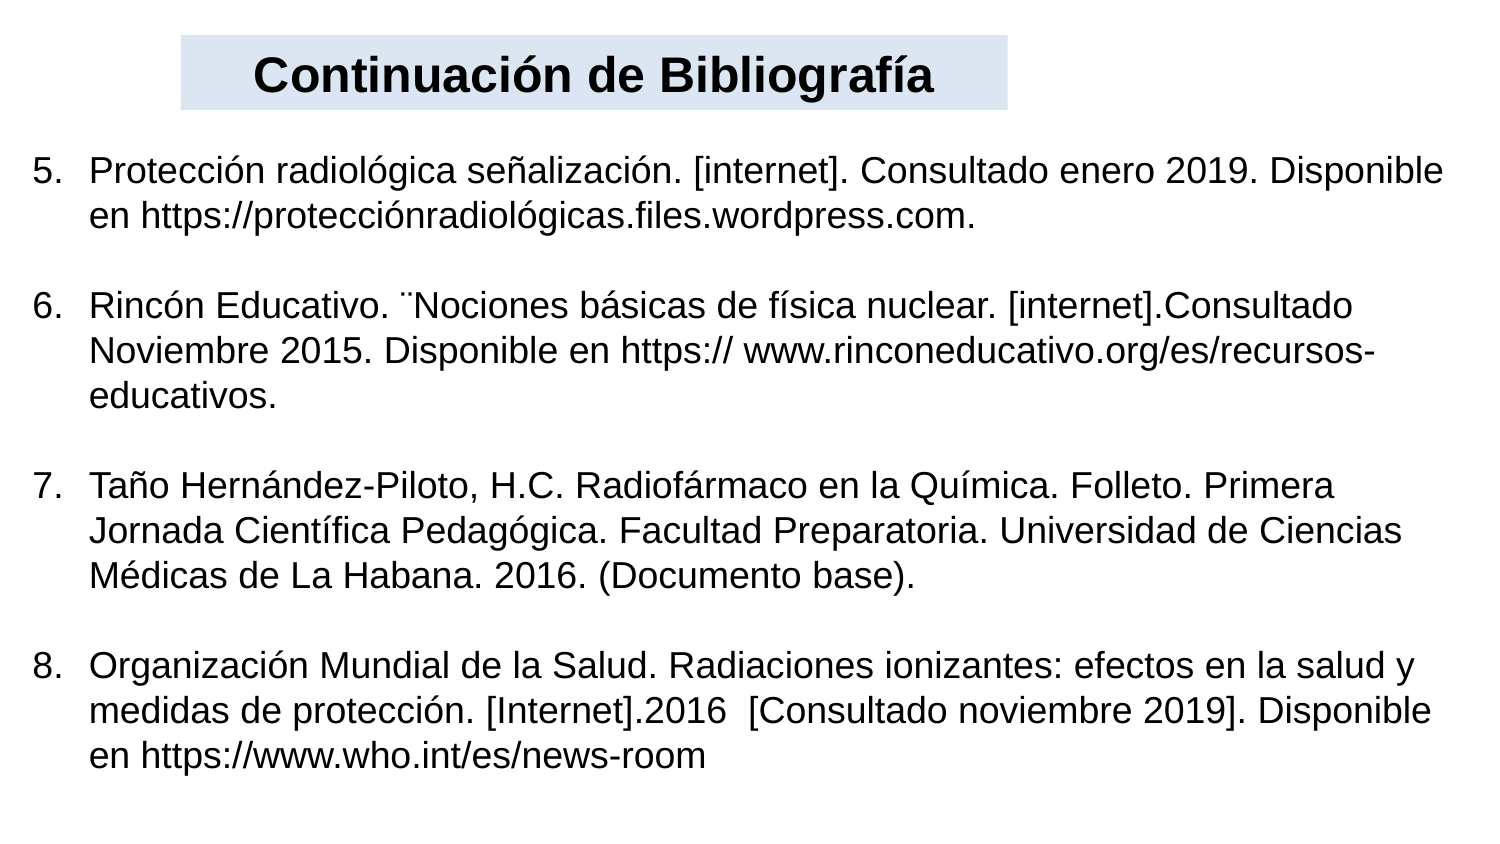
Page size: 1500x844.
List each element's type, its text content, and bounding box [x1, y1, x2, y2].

text_box Protección radiológica señalización. [internet]. Consultado enero 2019. Disponible en https://protecciónradiológicas.files.wordpress.com. Rincón Educativo. ¨Nociones básicas de física nuclear. [internet].Consultado Noviembre 2015. Disponible en https:// www.rinconeducativo.org/es/recursos-educativos. Taño Hernández-Piloto, H.C. Radiofármaco en la Química. Folleto. Primera Jornada Científica Pedagógica. Facultad Preparatoria. Universidad de Ciencias Médicas de La Habana. 2016. (Documento base). Organización Mundial de la Salud. Radiaciones ionizantes: efectos en la salud y medidas de protección. [Internet].2016 [Consultado noviembre 2019]. Disponible en https://www.who.int/es/news-room [17, 93, 1471, 844]
text_box Continuación de Bibliografía [180, 35, 1008, 93]
